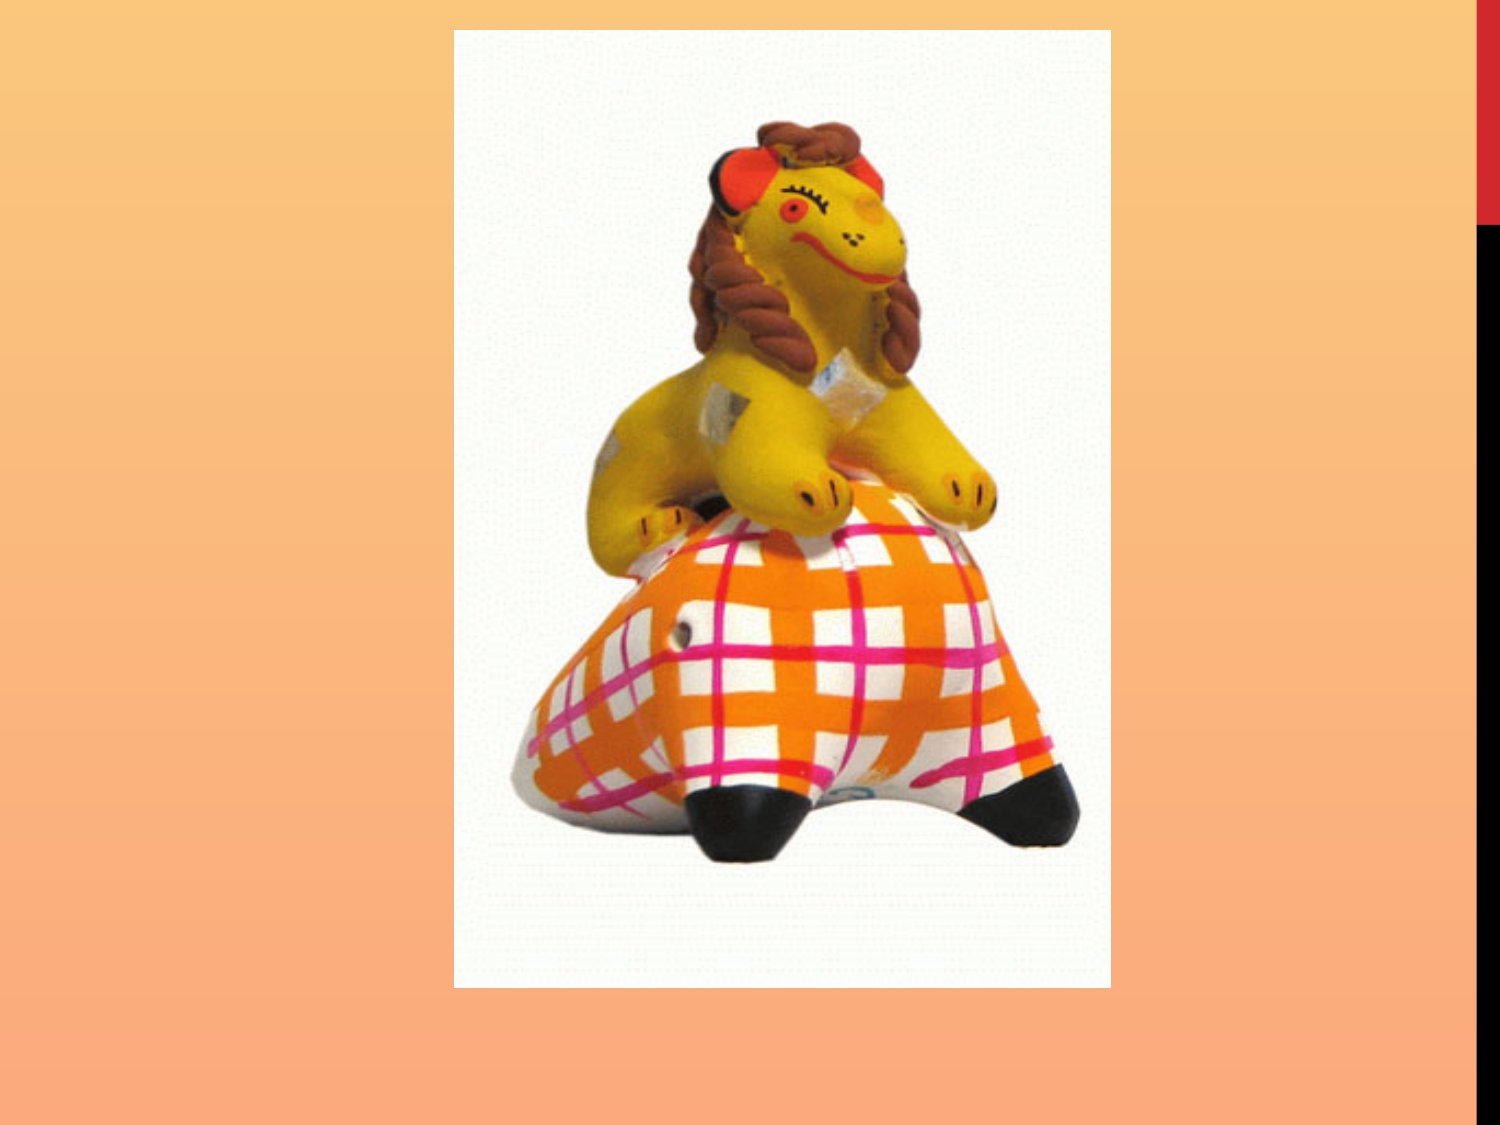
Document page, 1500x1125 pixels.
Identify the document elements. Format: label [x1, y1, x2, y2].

picture [454, 30, 1111, 989]
